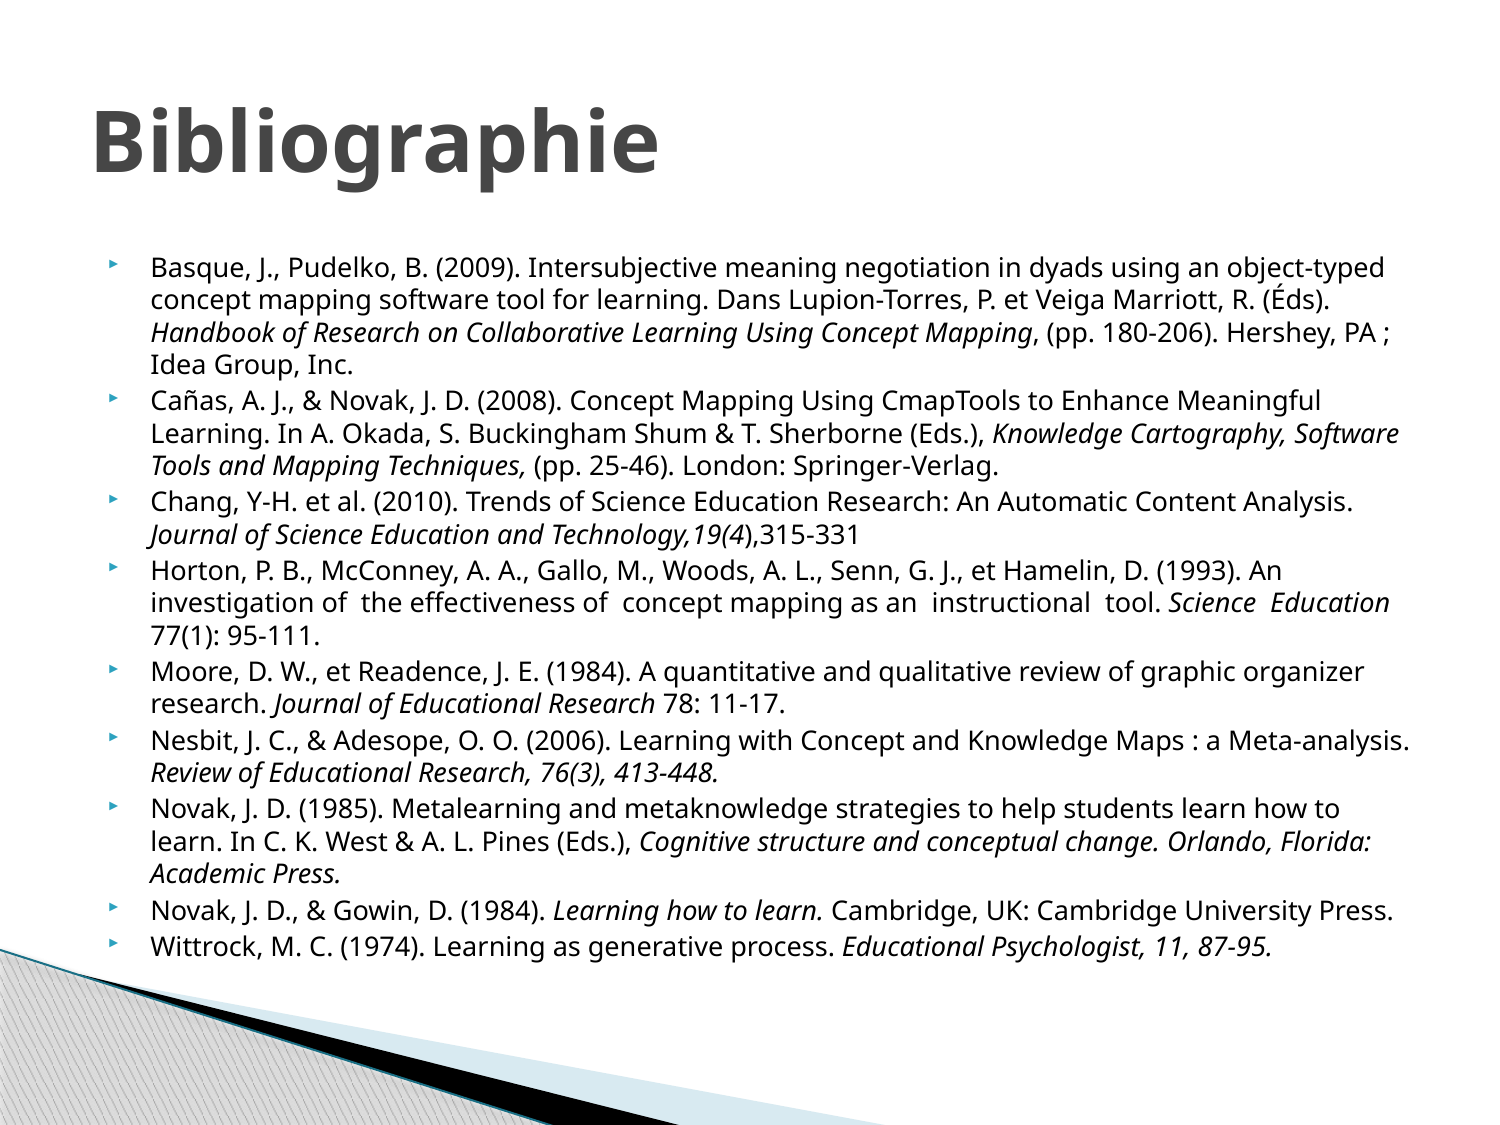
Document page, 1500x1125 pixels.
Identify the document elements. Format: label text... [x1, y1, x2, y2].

title Bibliographie [75, 45, 1425, 233]
list Basque, J., Pudelko, B. (2009). Intersubjective meaning negotiation in dyads using an object-typed concept mapping software tool for learning. Dans Lupion-Torres, P. et Veiga Marriott, R. (Éds). Handbook of Research on Collaborative Learning Using Concept Mapping, (pp. 180-206). Hershey, PA ; Idea Group, Inc. Cañas, A. J., & Novak, J. D. (2008). Concept Mapping Using CmapTools to Enhance Meaningful Learning. In A. Okada, S. Buckingham Shum & T. Sherborne (Eds.), Knowledge Cartography, Software Tools and Mapping Techniques, (pp. 25-46). London: Springer-Verlag. Chang, Y-H. et al. (2010). Trends of Science Education Research: An Automatic Content Analysis. Journal of Science Education and Technology,19(4),315-331 Horton, P. B., McConney, A. A., Gallo, M., Woods, A. L., Senn, G. J., et Hamelin, D. (1993). An investigation of the effectiveness of concept mapping as an instructional tool. Science Education 77(1): 95-111. Moore, D. W., et Readence, J. E. (1984). A quantitative and qualitative review of graphic organizer research. Journal of Educational Research 78: 11-17. Nesbit, J. C., & Adesope, O. O. (2006). Learning with Concept and Knowledge Maps : a Meta-analysis. Review of Educational Research, 76(3), 413-448. Novak, J. D. (1985). Metalearning and metaknowledge strategies to help students learn how to learn. In C. K. West & A. L. Pines (Eds.), Cognitive structure and conceptual change. Orlando, Florida: Academic Press. Novak, J. D., & Gowin, D. (1984). Learning how to learn. Cambridge, UK: Cambridge University Press. Wittrock, M. C. (1974). Learning as generative process. Educational Psychologist, 11, 87-95. [75, 243, 1425, 986]
